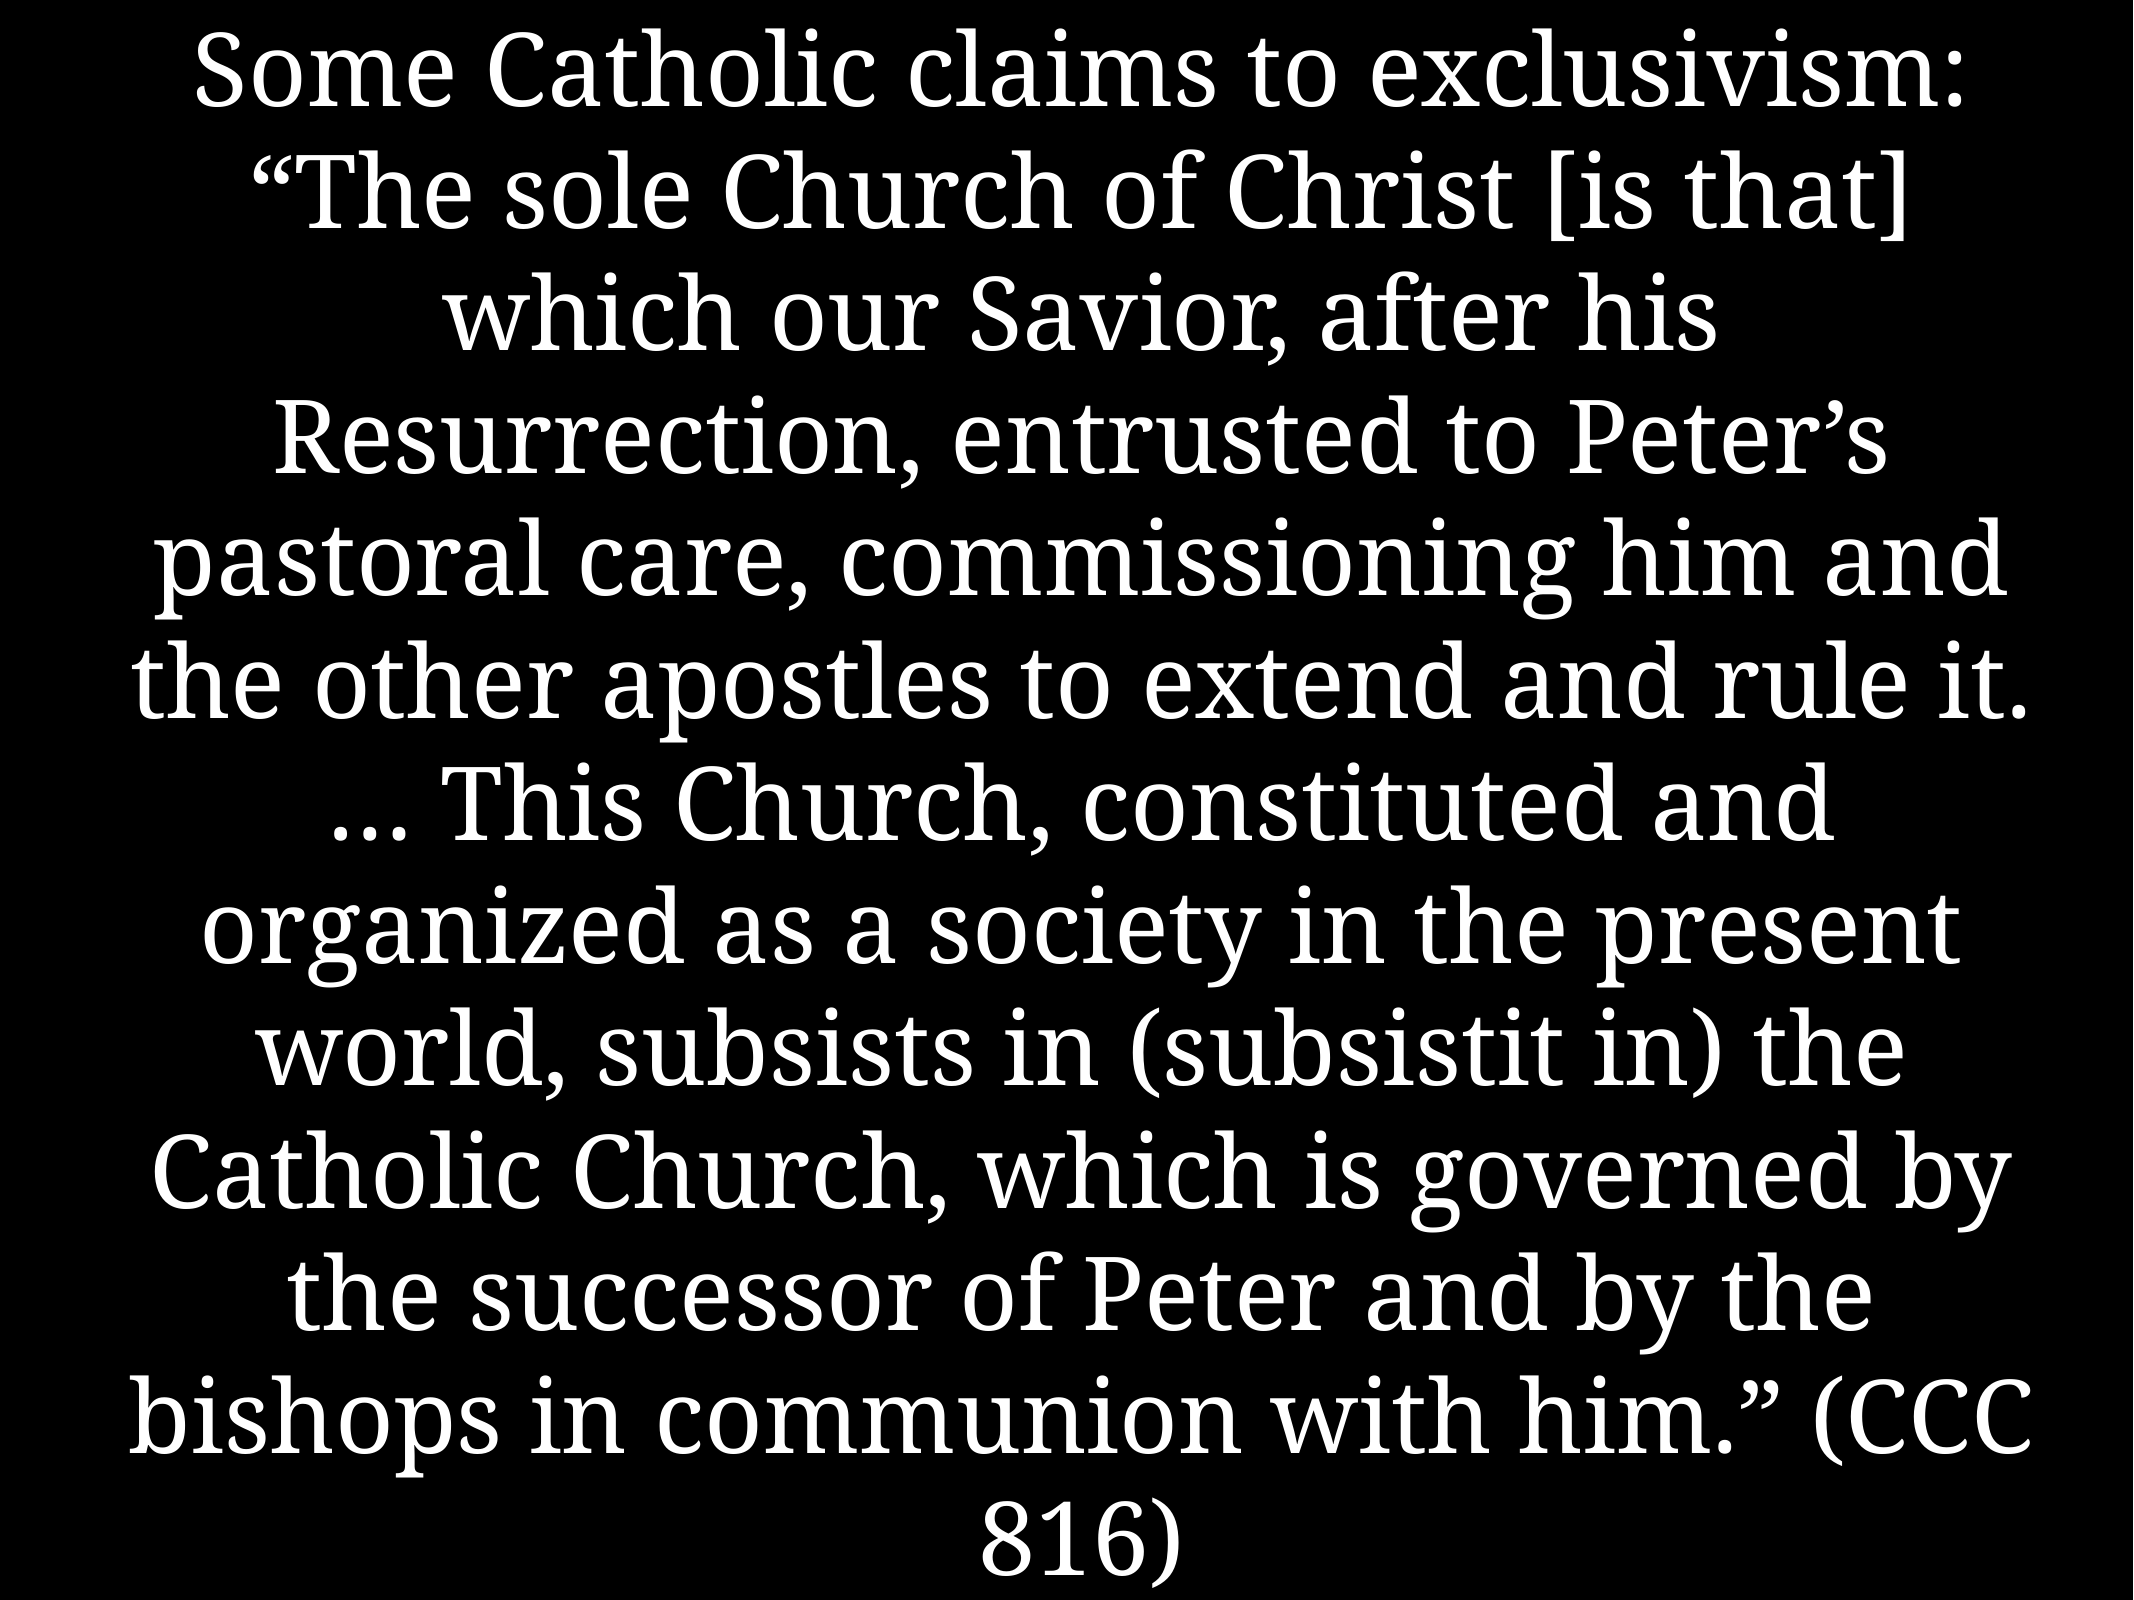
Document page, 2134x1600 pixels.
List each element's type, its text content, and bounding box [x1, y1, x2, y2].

title Some Catholic claims to exclusivism: “The sole Church of Christ [is that] which our Savior, after his Resurrection, entrusted to Peter’s pastoral care, commissioning him and the other apostles to extend and rule it. … This Church, constituted and organized as a society in the present world, subsists in (subsistit in) the Catholic Church, which is governed by the successor of Peter and by the bishops in communion with him.” (CCC 816) [109, 110, 2054, 1490]
